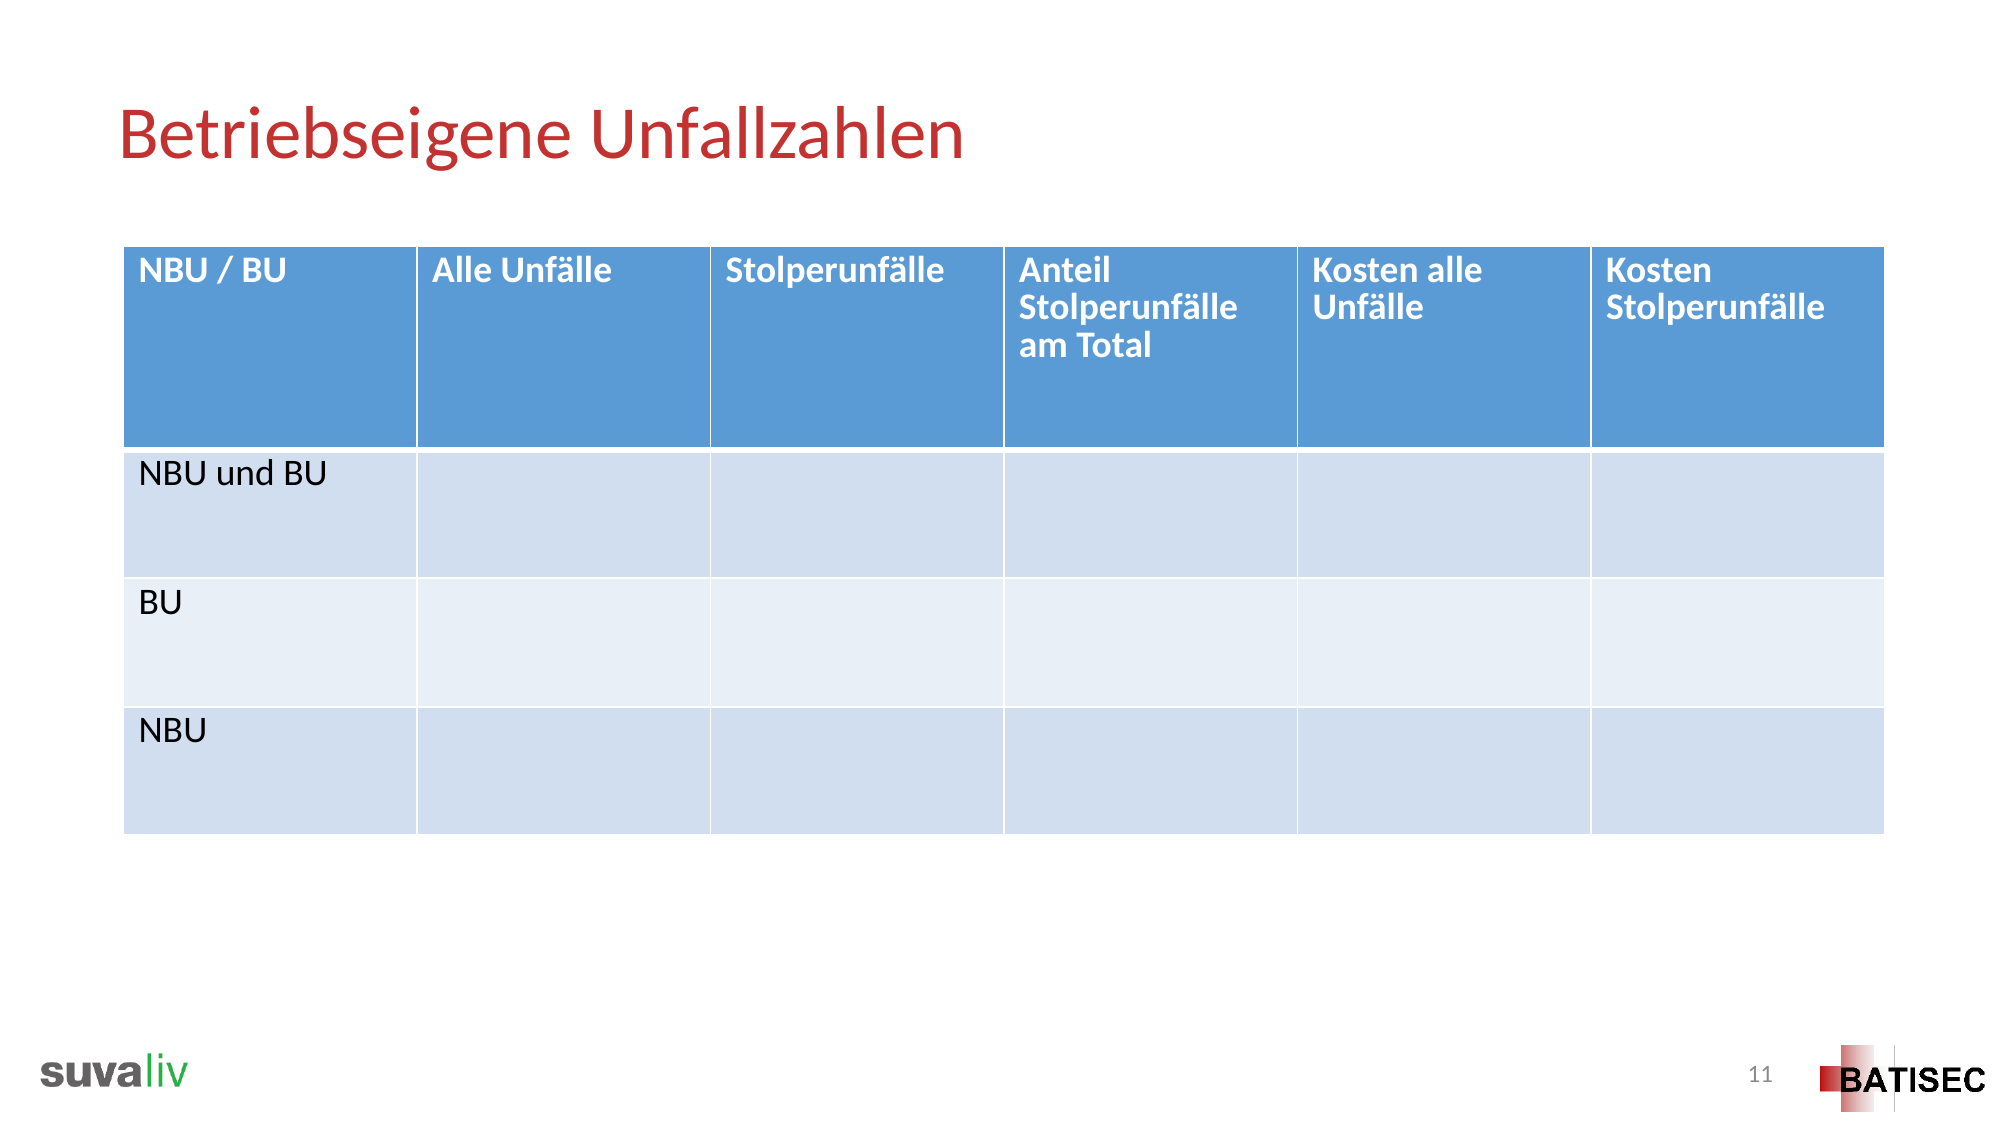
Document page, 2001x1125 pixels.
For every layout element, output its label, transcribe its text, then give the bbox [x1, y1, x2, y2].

table_header NBU / BU [124, 247, 416, 447]
table_header Alle Unfälle [418, 247, 710, 447]
table_header Stolperunfälle [711, 247, 1003, 447]
table_cell NBU [124, 708, 416, 834]
table_cell [418, 453, 710, 577]
table_cell [1592, 453, 1884, 577]
slide_number 11 [1584, 1042, 1789, 1103]
table_cell BU [124, 579, 416, 706]
table_cell [1298, 453, 1590, 577]
picture [40, 1053, 188, 1087]
table_cell [1592, 579, 1884, 706]
table_cell [418, 579, 710, 706]
table_cell [711, 453, 1003, 577]
table_cell [1298, 708, 1590, 834]
table_cell [1592, 708, 1884, 834]
table_cell [418, 708, 710, 834]
table_cell [1005, 708, 1297, 834]
table_header Kosten alle Unfälle [1298, 247, 1590, 447]
title Betriebseigene Unfallzahlen [0, 59, 2000, 209]
table_cell NBU und BU [124, 453, 416, 577]
table_cell [711, 579, 1003, 706]
table_cell [711, 708, 1003, 834]
table_header Anteil Stolperunfälle am Total [1005, 247, 1297, 447]
table_cell [1298, 579, 1590, 706]
table_header Kosten Stolperunfälle [1592, 247, 1884, 447]
table_cell [1005, 579, 1297, 706]
picture [1820, 1045, 1985, 1112]
table_cell [1005, 453, 1297, 577]
